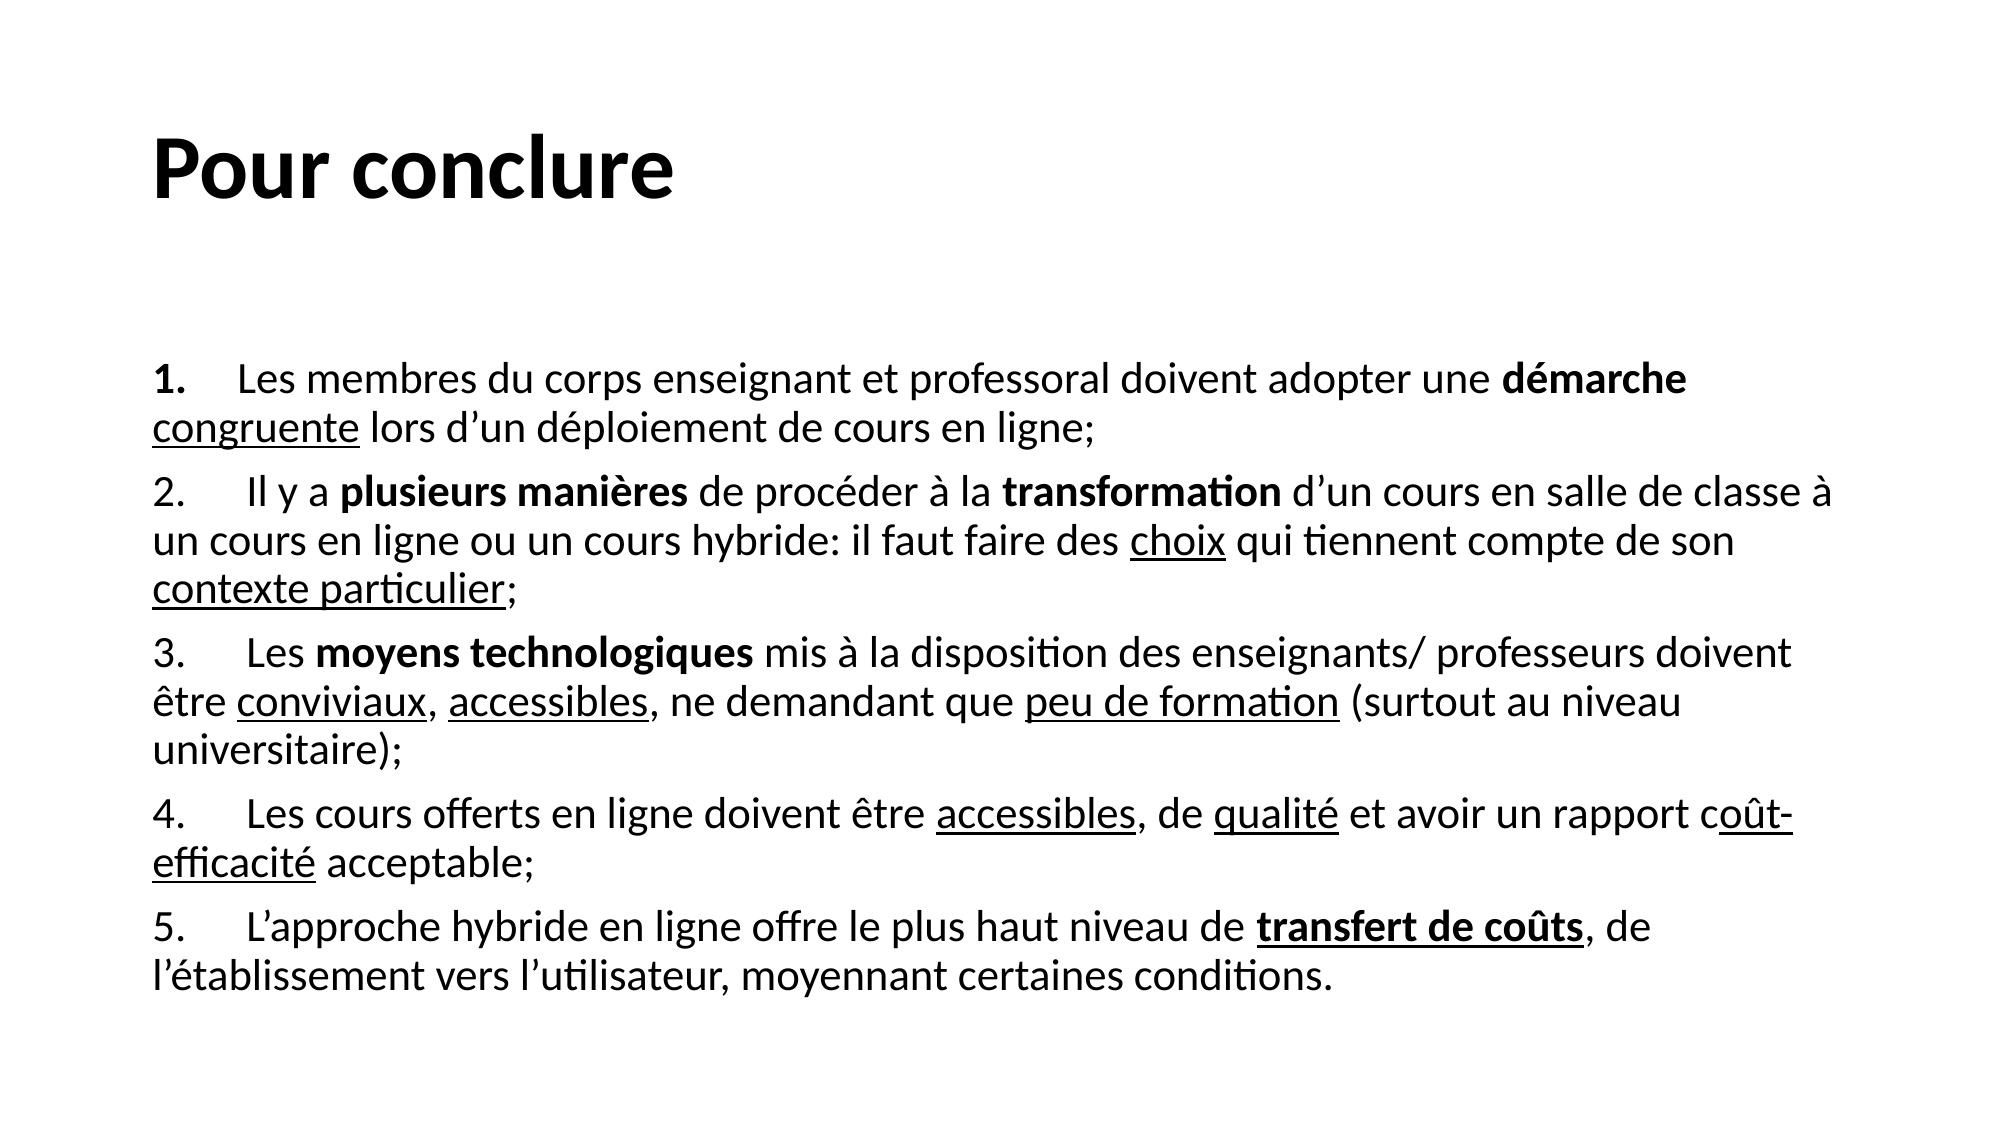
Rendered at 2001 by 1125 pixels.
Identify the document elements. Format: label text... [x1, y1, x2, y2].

title Pour conclure [137, 59, 1863, 278]
list 1. Les membres du corps enseignant et professoral doivent adopter une démarche congruente lors d’un déploiement de cours en ligne; 2. Il y a plusieurs manières de procéder à la transformation d’un cours en salle de classe à un cours en ligne ou un cours hybride: il faut faire des choix qui tiennent compte de son contexte particulier; 3. Les moyens technologiques mis à la disposition des enseignants/ professeurs doivent être conviviaux, accessibles, ne demandant que peu de formation (surtout au niveau universitaire); 4. Les cours offerts en ligne doivent être accessibles, de qualité et avoir un rapport coût-efficacité acceptable; 5. L’approche hybride en ligne offre le plus haut niveau de transfert de coûts, de l’établissement vers l’utilisateur, moyennant certaines conditions. [137, 299, 1863, 1014]
